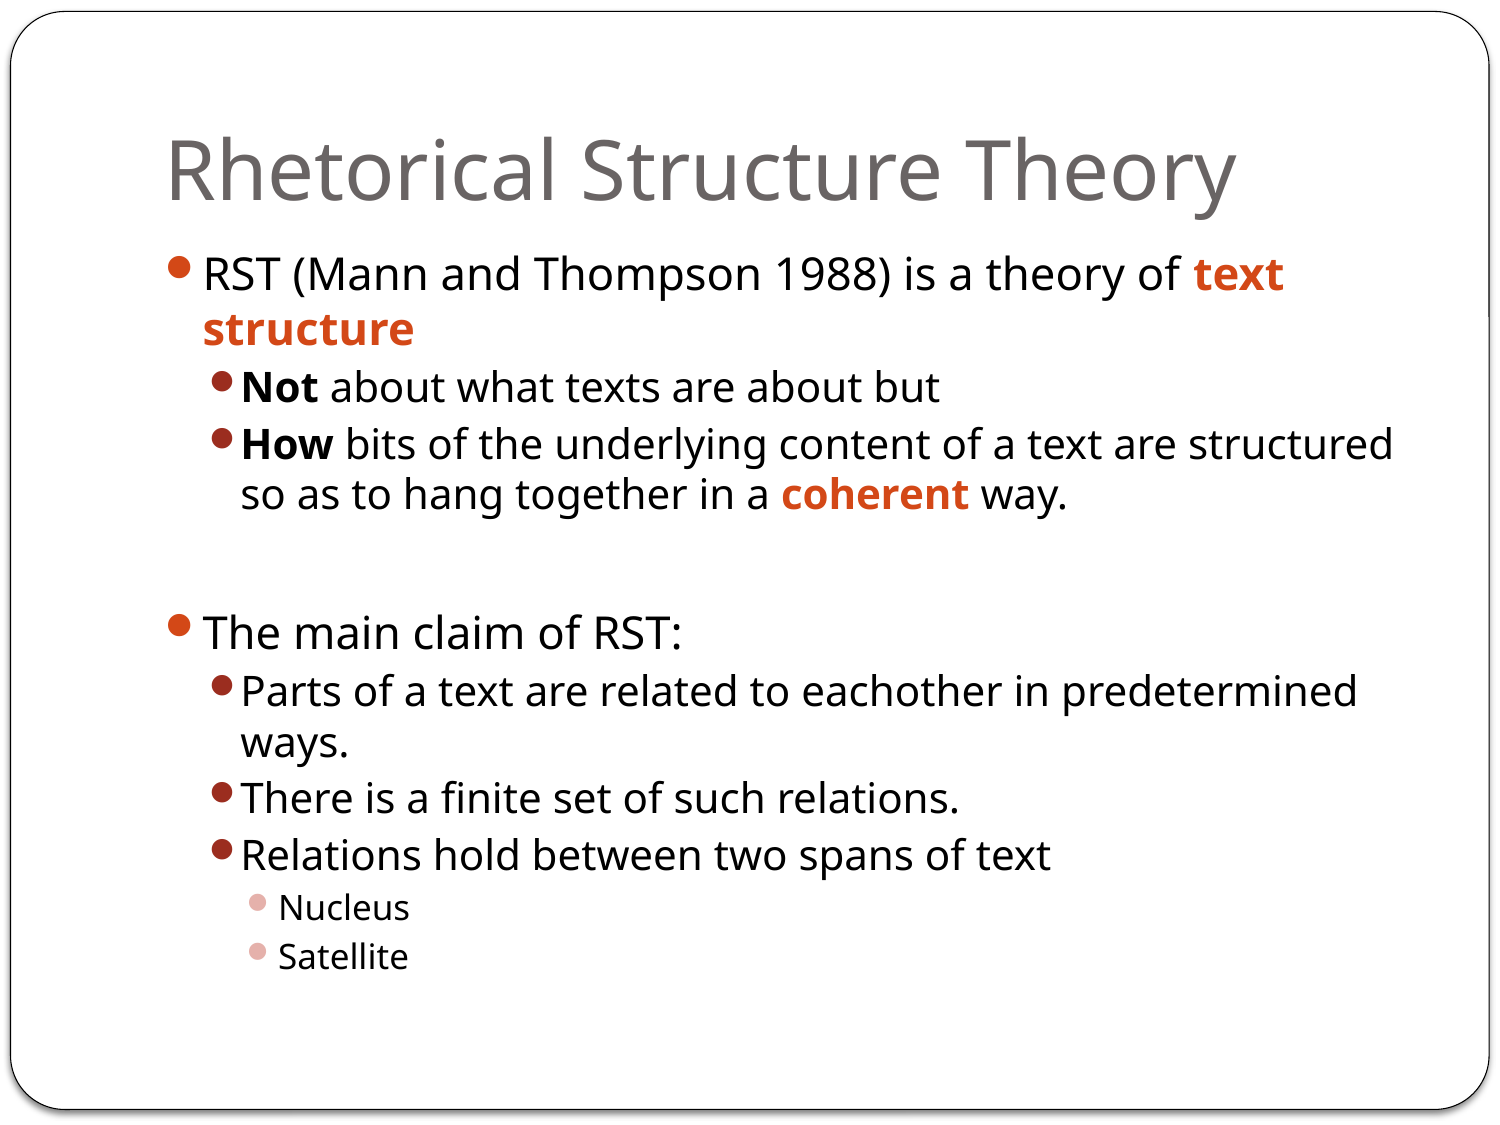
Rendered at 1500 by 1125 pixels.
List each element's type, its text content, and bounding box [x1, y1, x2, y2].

title Rhetorical Structure Theory [150, 45, 1425, 233]
list RST (Mann and Thompson 1988) is a theory of text structure Not about what texts are about but How bits of the underlying content of a text are structured so as to hang together in a coherent way. The main claim of RST: Parts of a text are related to eachother in predetermined ways. There is a finite set of such relations. Relations hold between two spans of text Nucleus Satellite [150, 237, 1425, 988]
